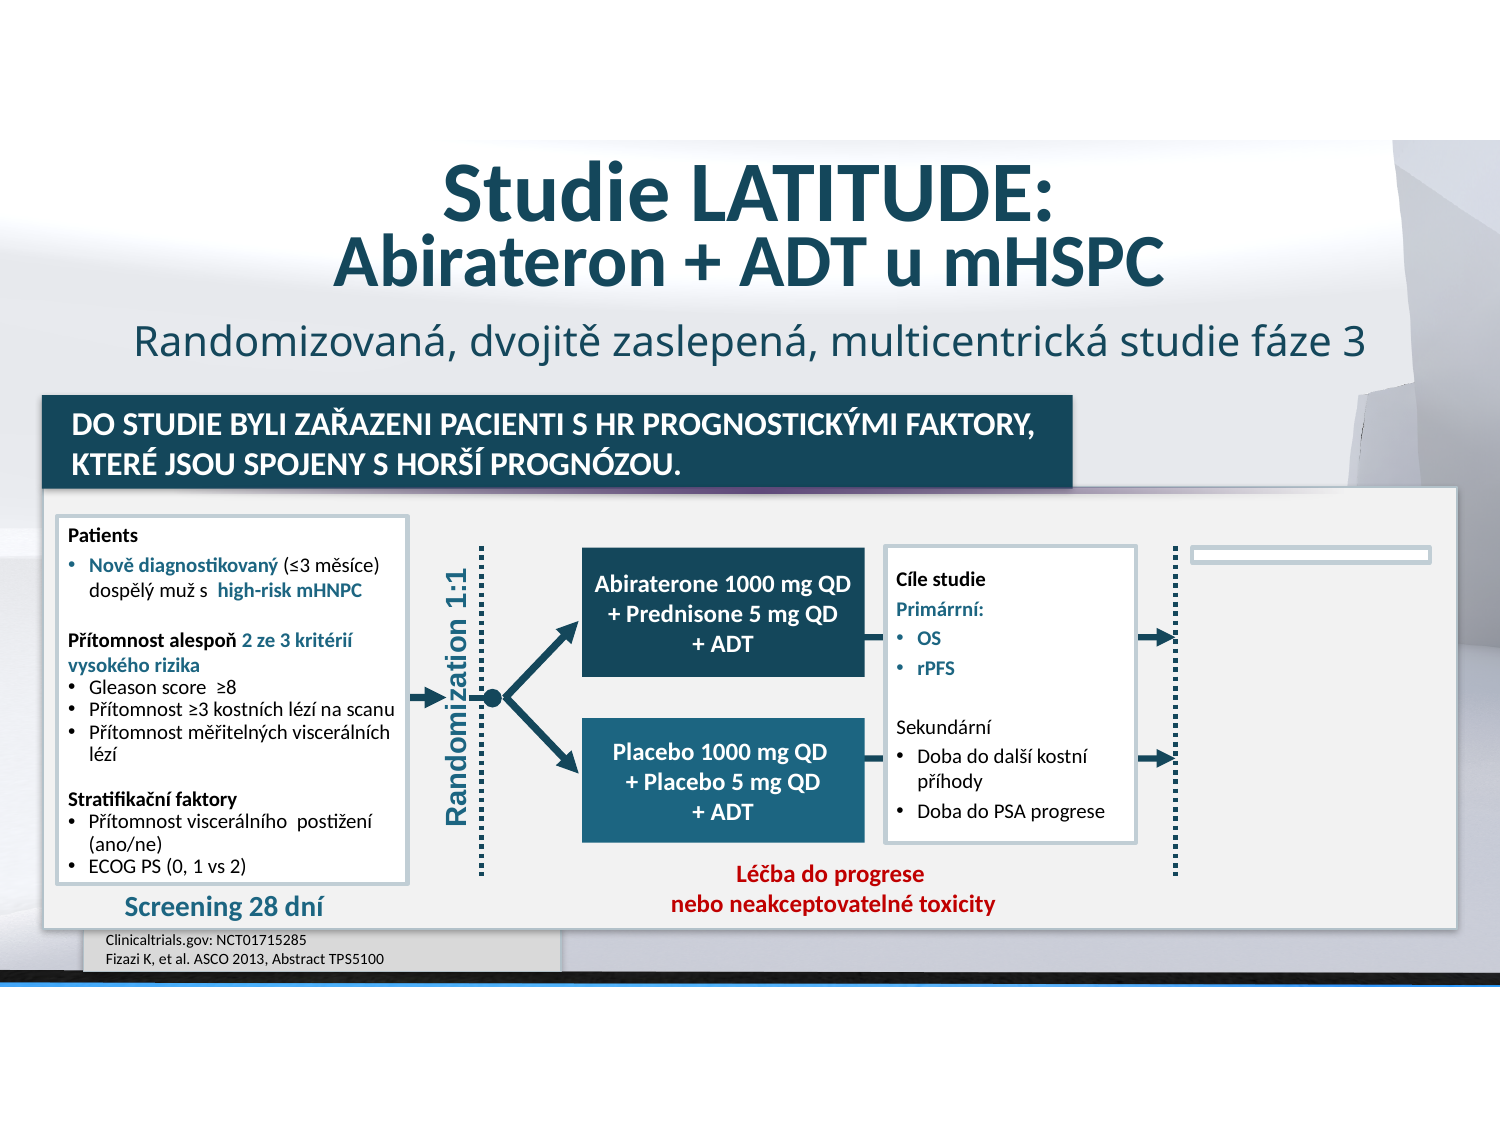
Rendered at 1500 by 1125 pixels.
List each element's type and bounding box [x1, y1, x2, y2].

text_box [52, 516, 1435, 928]
picture [0, 140, 1500, 988]
